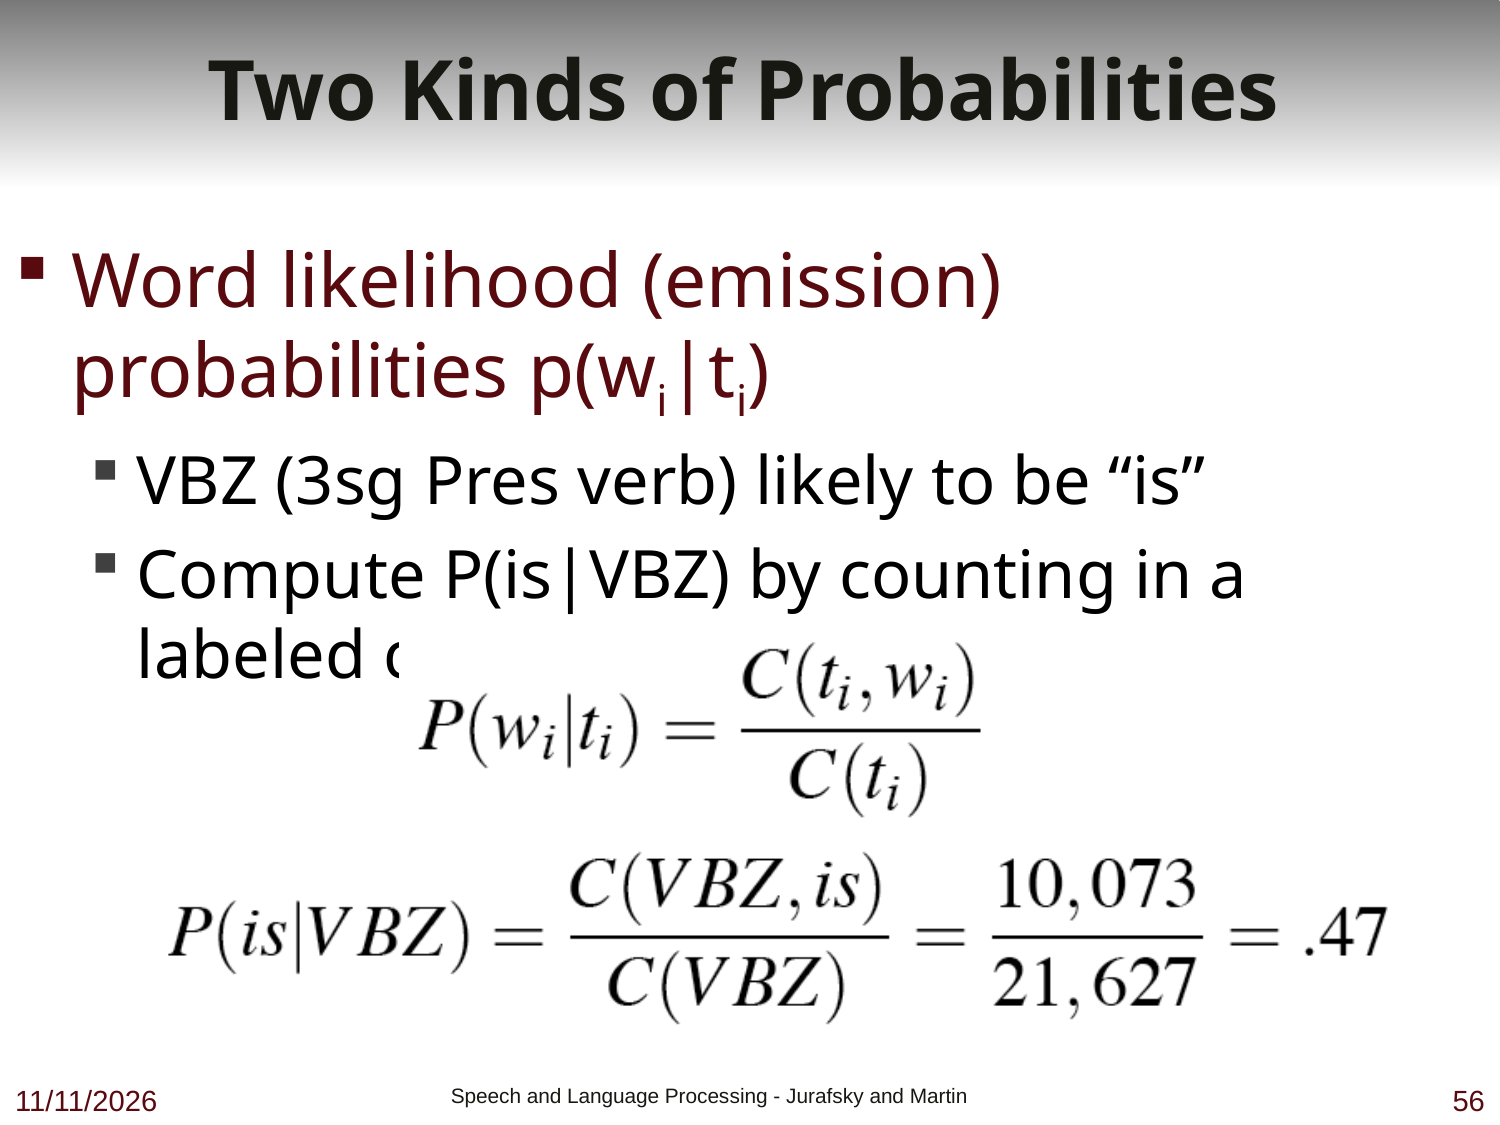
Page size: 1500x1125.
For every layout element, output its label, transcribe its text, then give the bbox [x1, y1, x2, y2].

picture [162, 849, 1406, 1026]
list Word likelihood (emission) probabilities p(wi|ti) VBZ (3sg Pres verb) likely to be “is” Compute P(is|VBZ) by counting in a labeled corpus: [0, 224, 1438, 1000]
picture [399, 624, 991, 831]
title Two Kinds of Probabilities [12, 0, 1475, 175]
footer Speech and Language Processing - Jurafsky and Martin [199, 1074, 1424, 1125]
slide_number 56 [1424, 1074, 1500, 1125]
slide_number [0, 1074, 199, 1125]
